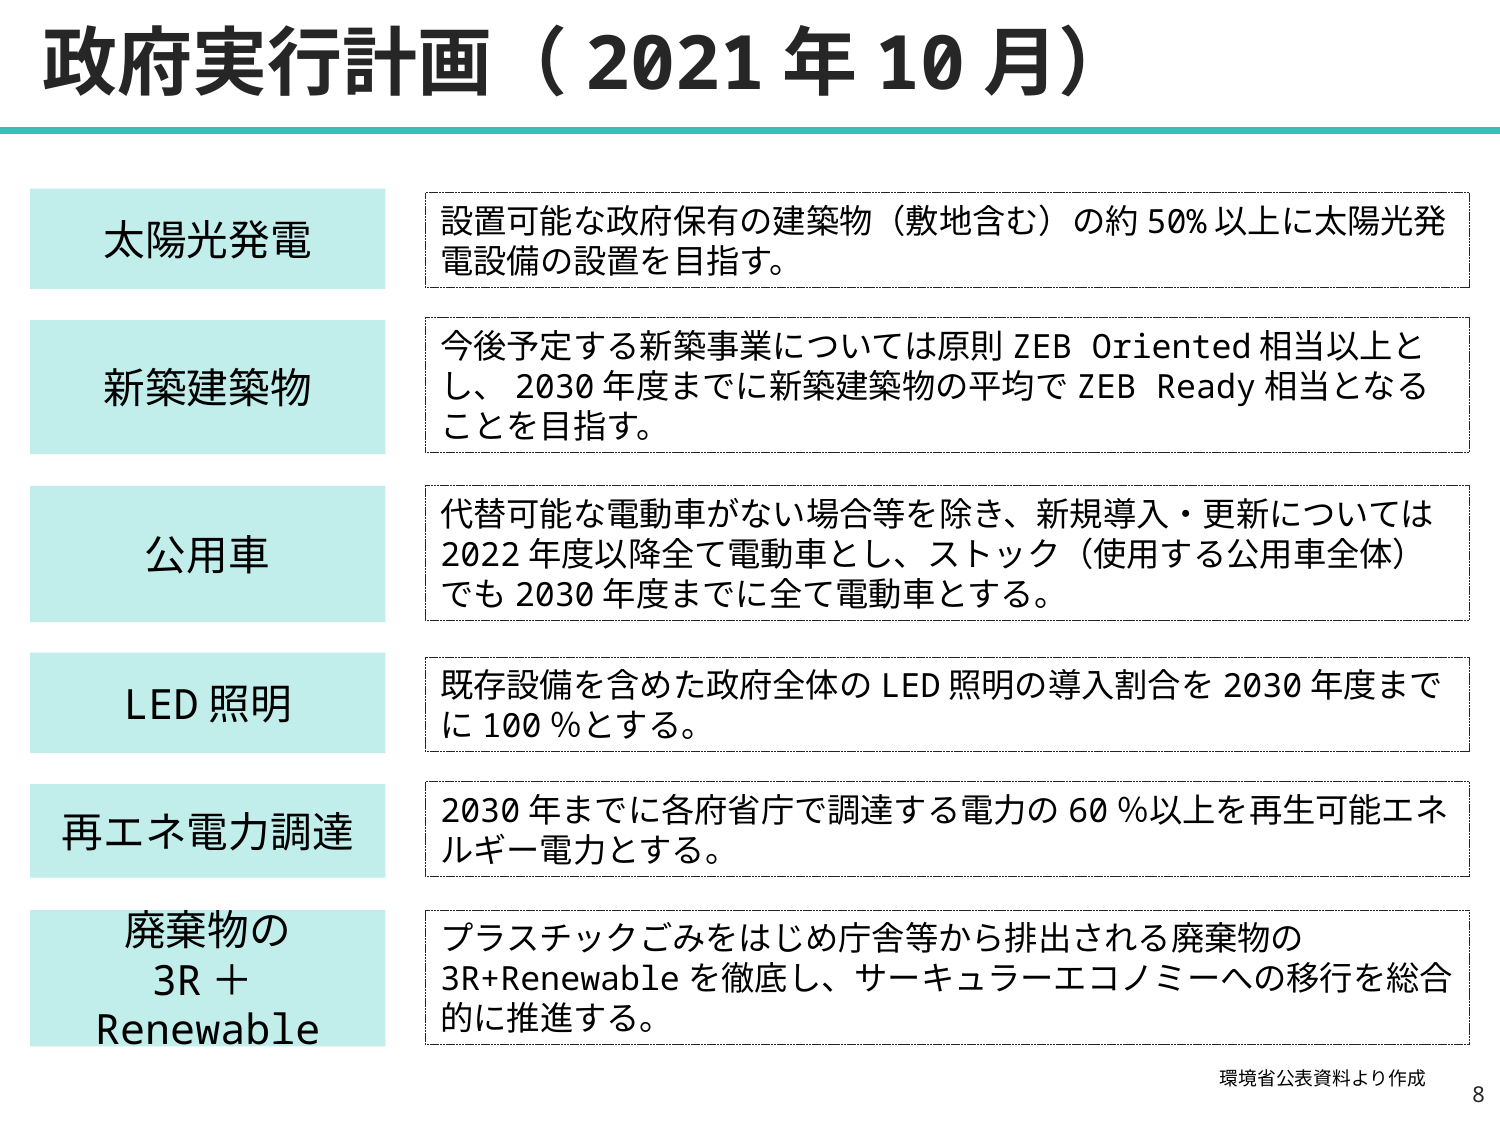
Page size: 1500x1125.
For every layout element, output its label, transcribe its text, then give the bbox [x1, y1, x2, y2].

title 政府実行計画（2021年10月） [26, 0, 1470, 131]
text_box 今後予定する新築事業については原則ZEB Oriented相当以上とし、2030年度までに新築建築物の平均でZEB Ready相当となることを目指す。 [425, 317, 1470, 453]
text_box 廃棄物の 3R＋Renewable [30, 910, 386, 1047]
text_box 環境省公表資料より作成 [749, 1059, 1441, 1097]
text_box 再エネ電力調達 [30, 784, 386, 878]
text_box 既存設備を含めた政府全体のLED照明の導入割合を2030年度までに100％とする。 [425, 657, 1470, 752]
text_box 太陽光発電 [30, 188, 386, 289]
text_box 2030年までに各府省庁で調達する電力の60％以上を再生可能エネルギー電力とする。 [425, 781, 1470, 877]
text_box 設置可能な政府保有の建築物（敷地含む）の約50%以上に太陽光発電設備の設置を目指す。 [425, 192, 1470, 288]
text_box 新築建築物 [30, 320, 386, 455]
text_box 公用車 [30, 485, 386, 623]
text_box 代替可能な電動車がない場合等を除き、新規導入・更新については2022年度以降全て電動車とし、ストック（使用する公用車全体）でも2030年度までに全て電動車とする。 [425, 485, 1470, 621]
text_box プラスチックごみをはじめ庁舎等から排出される廃棄物の3R+Renewableを徹底し、サーキュラーエコノミーへの移行を総合的に推進する。 [425, 910, 1470, 1045]
slide_number 7 [1162, 1065, 1500, 1125]
text_box LED照明 [30, 652, 386, 754]
